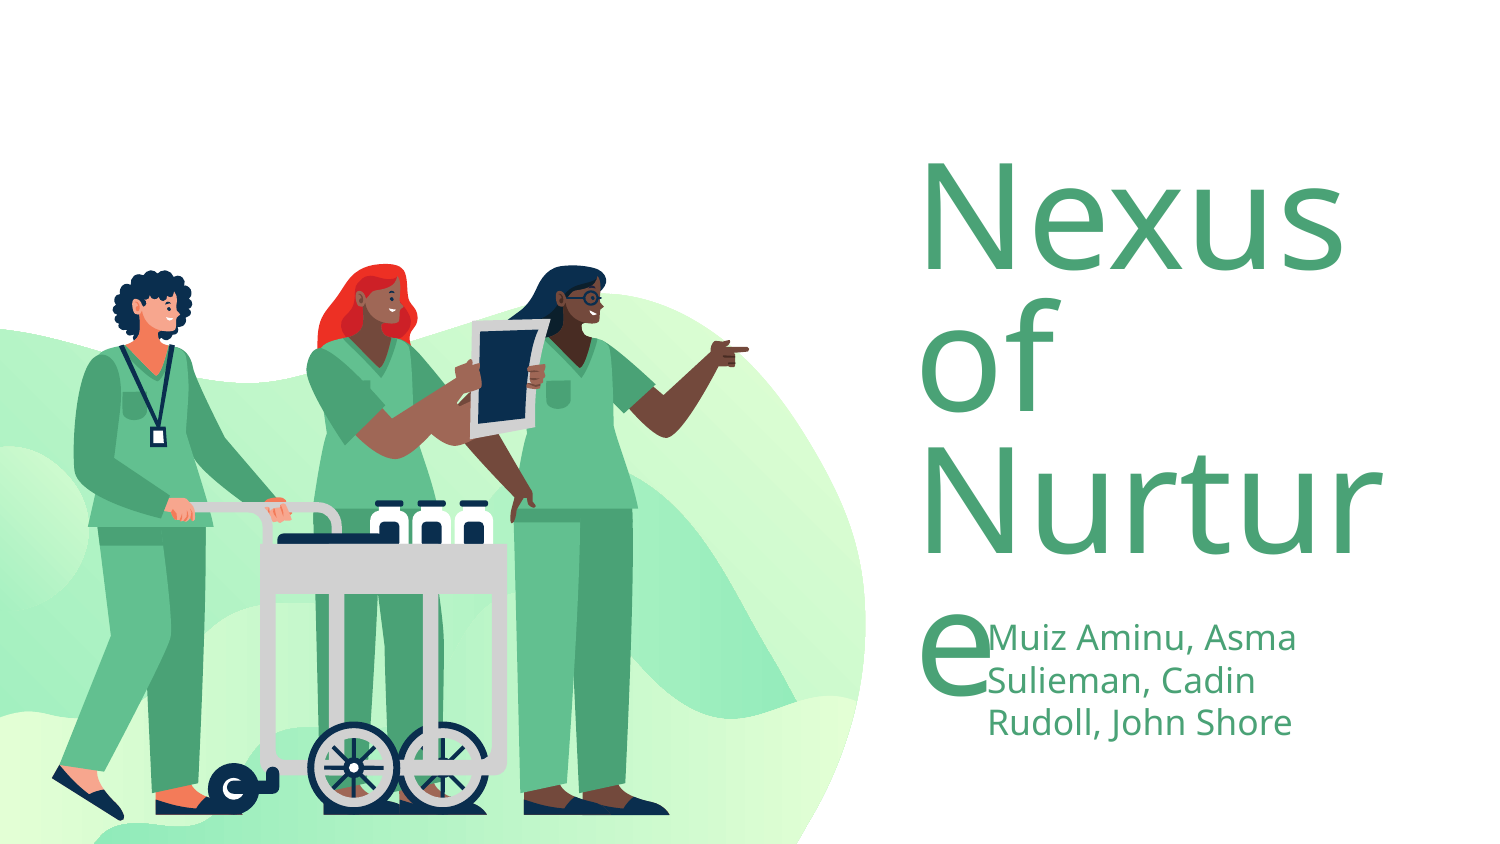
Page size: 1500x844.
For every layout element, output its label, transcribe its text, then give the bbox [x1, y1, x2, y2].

title Nexus of Nurture [899, 141, 1407, 583]
subtitle Muiz Aminu, Asma Sulieman, Cadin Rudoll, John Shore [972, 600, 1382, 685]
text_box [51, 263, 751, 821]
